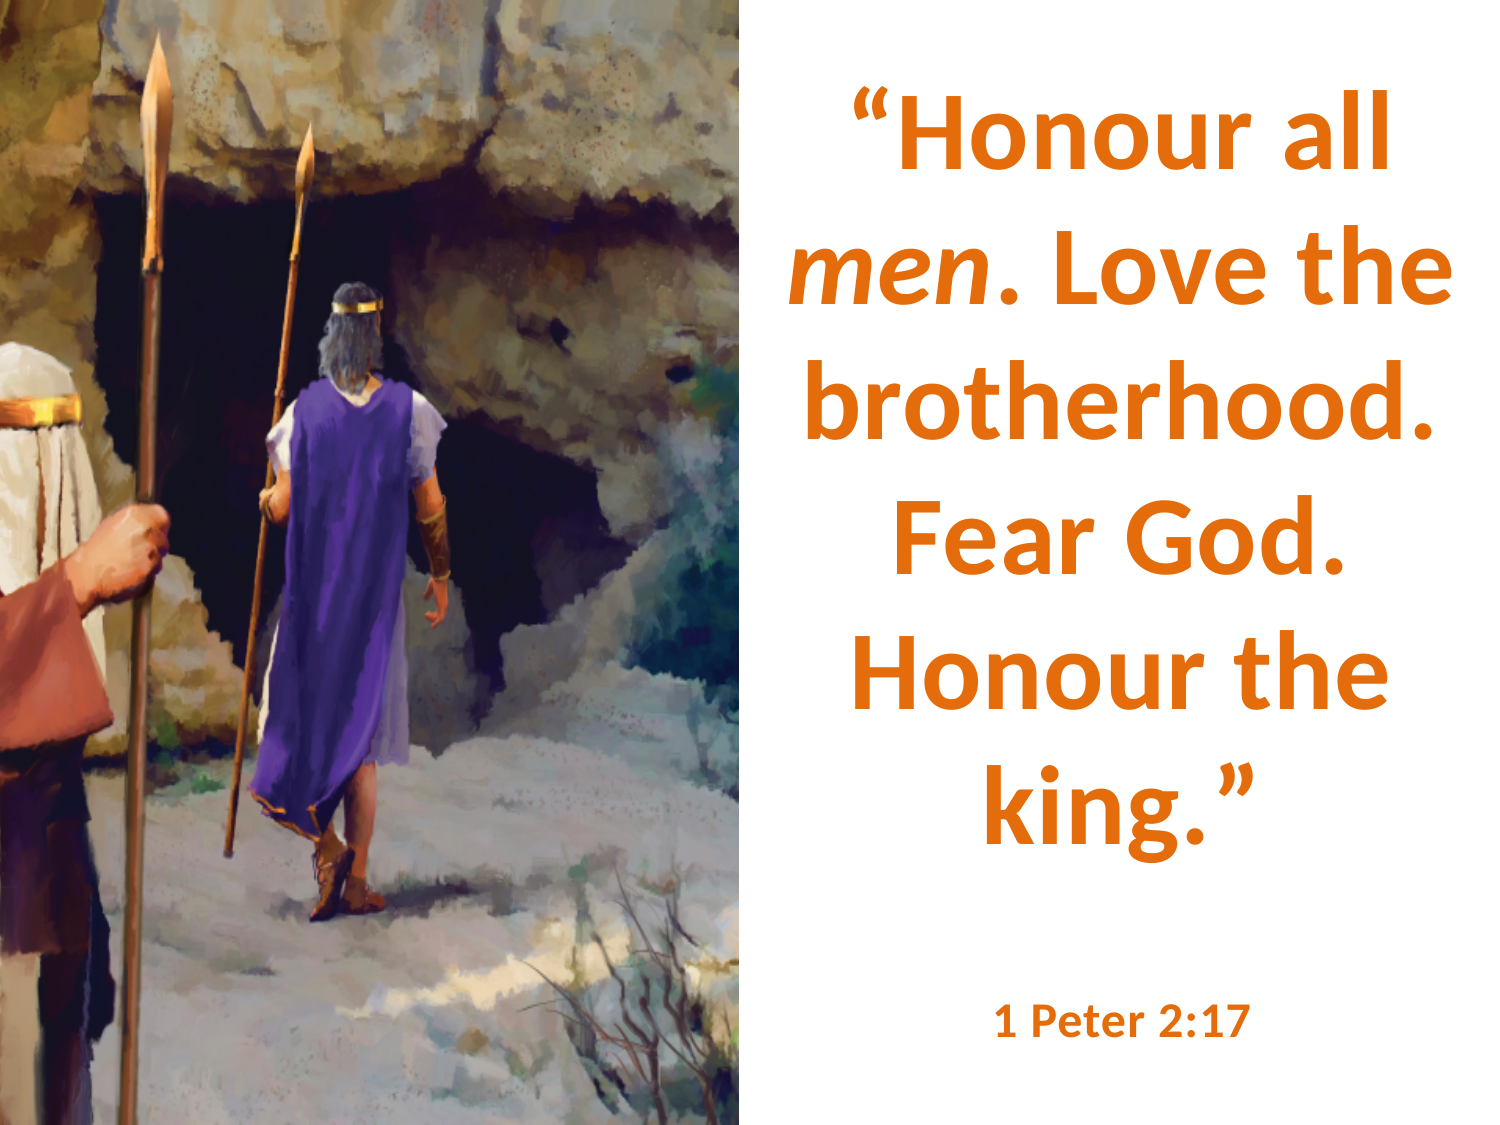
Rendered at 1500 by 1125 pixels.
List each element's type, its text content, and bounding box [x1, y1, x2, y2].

text_box “Honour all men. Love the brotherhood. Fear God. Honour the king.” 1 Peter 2:17 [761, 49, 1482, 1055]
picture [0, 0, 739, 1125]
